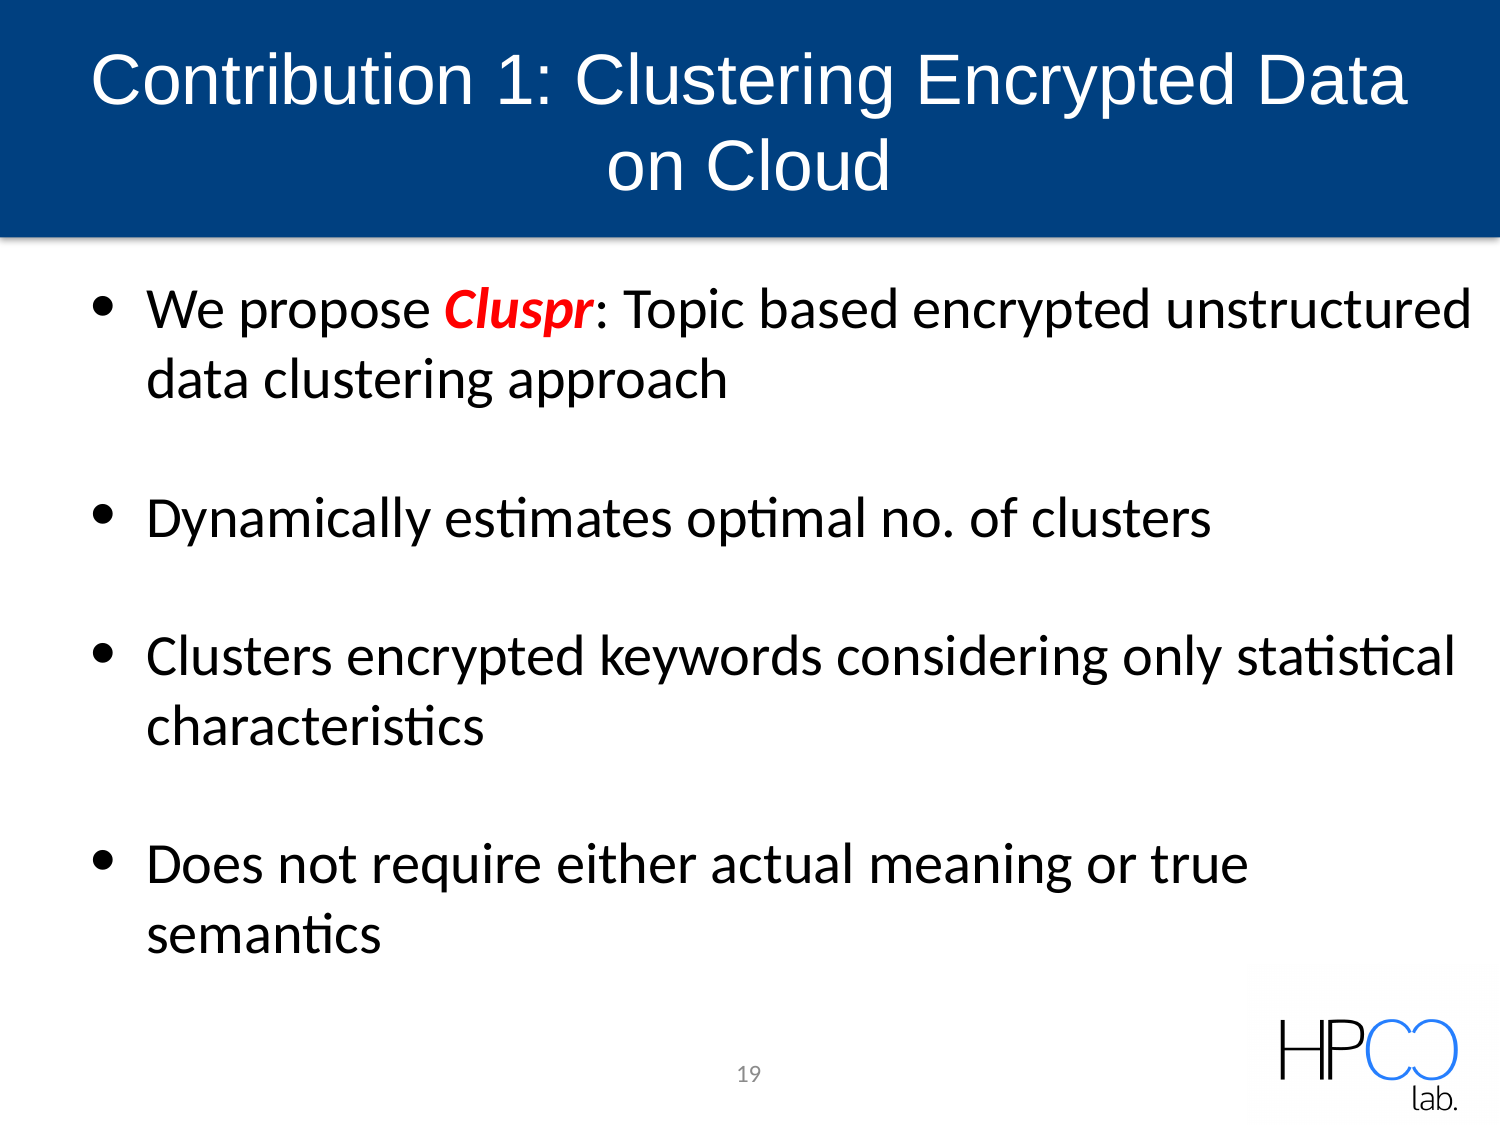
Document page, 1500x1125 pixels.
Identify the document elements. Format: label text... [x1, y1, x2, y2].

list We propose Cluspr: Topic based encrypted unstructured data clustering approach Dynamically estimates optimal no. of clusters Clusters encrypted keywords considering only statistical characteristics Does not require either actual meaning or true semantics [75, 262, 1500, 1005]
slide_number 19 [573, 1042, 924, 1103]
picture [1247, 1005, 1499, 1125]
title Contribution 1: Clustering Encrypted Data on Cloud [75, 24, 1425, 213]
